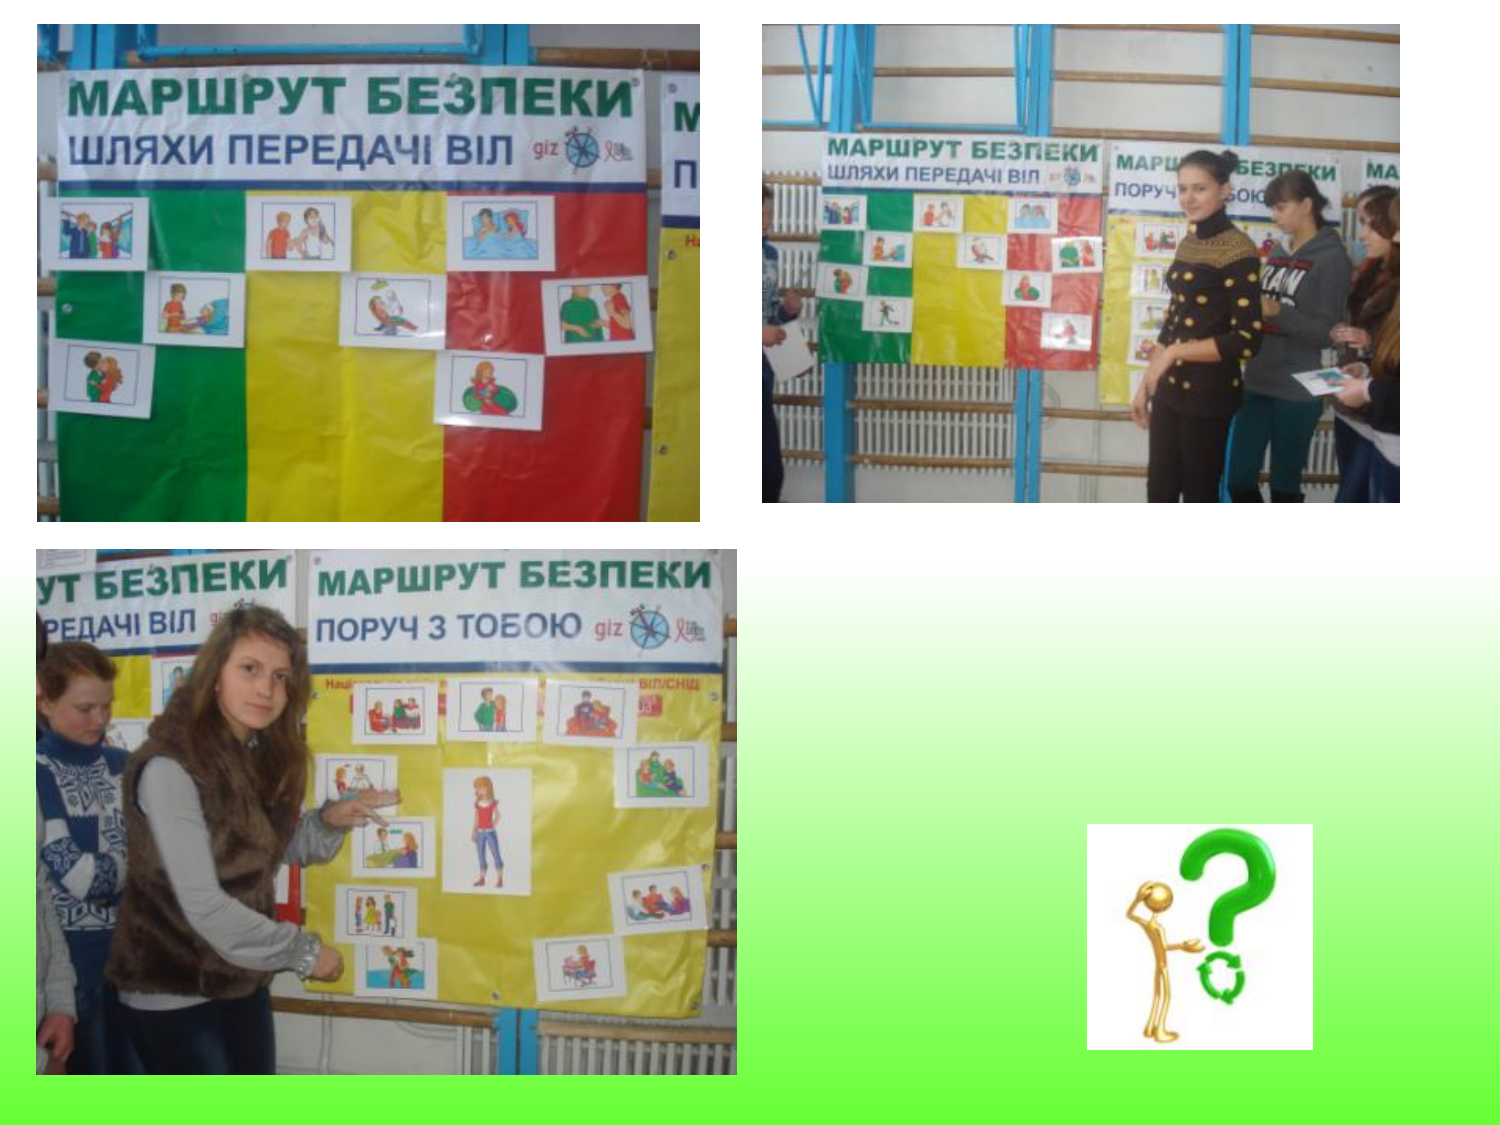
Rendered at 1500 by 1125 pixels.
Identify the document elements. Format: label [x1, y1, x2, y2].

picture [1087, 824, 1313, 1050]
picture [762, 24, 1400, 503]
picture [37, 24, 700, 522]
picture [36, 549, 737, 1075]
